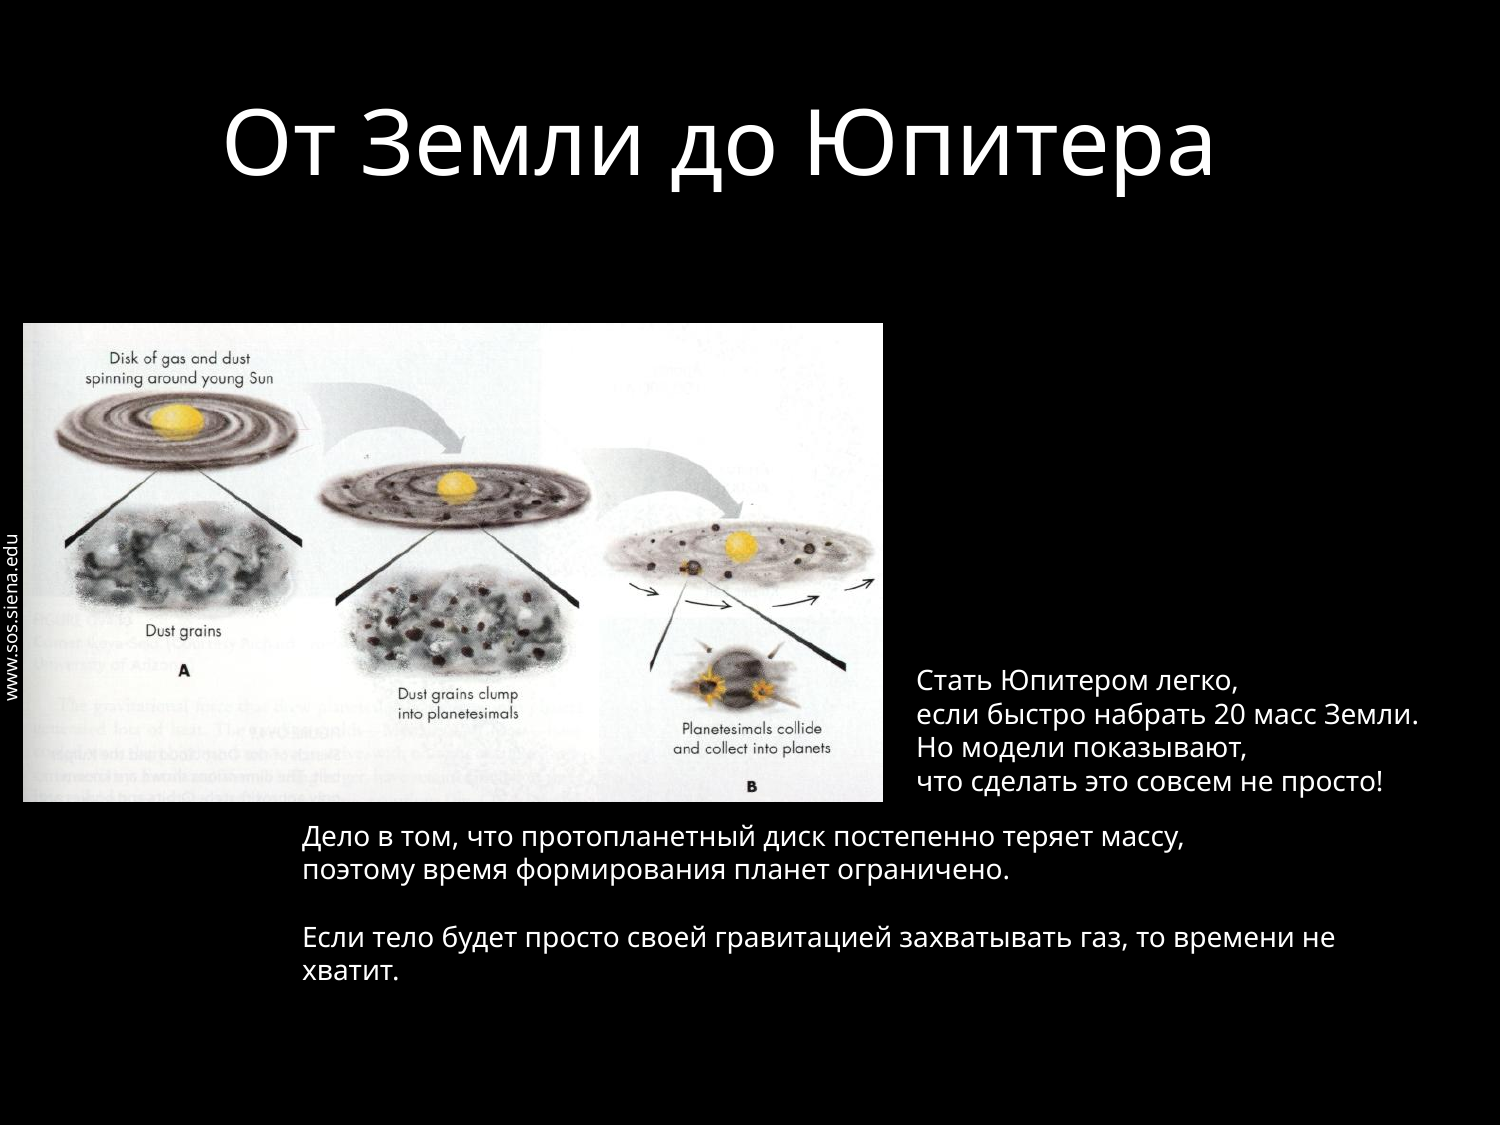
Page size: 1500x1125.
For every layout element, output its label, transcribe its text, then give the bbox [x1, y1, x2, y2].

title От Земли до Юпитера [206, 66, 1266, 226]
text_box Дело в том, что протопланетный диск постепенно теряет массу, поэтому время формирования планет ограничено. Если тело будет просто своей гравитацией захватывать газ, то времени не хватит. [287, 810, 1422, 994]
text_box www.sos.siena.edu [0, 519, 23, 717]
picture [23, 323, 883, 802]
text_box Стать Юпитером легко, если быстро набрать 20 масс Земли. Но модели показывают, что сделать это совсем не просто! [901, 655, 1435, 805]
